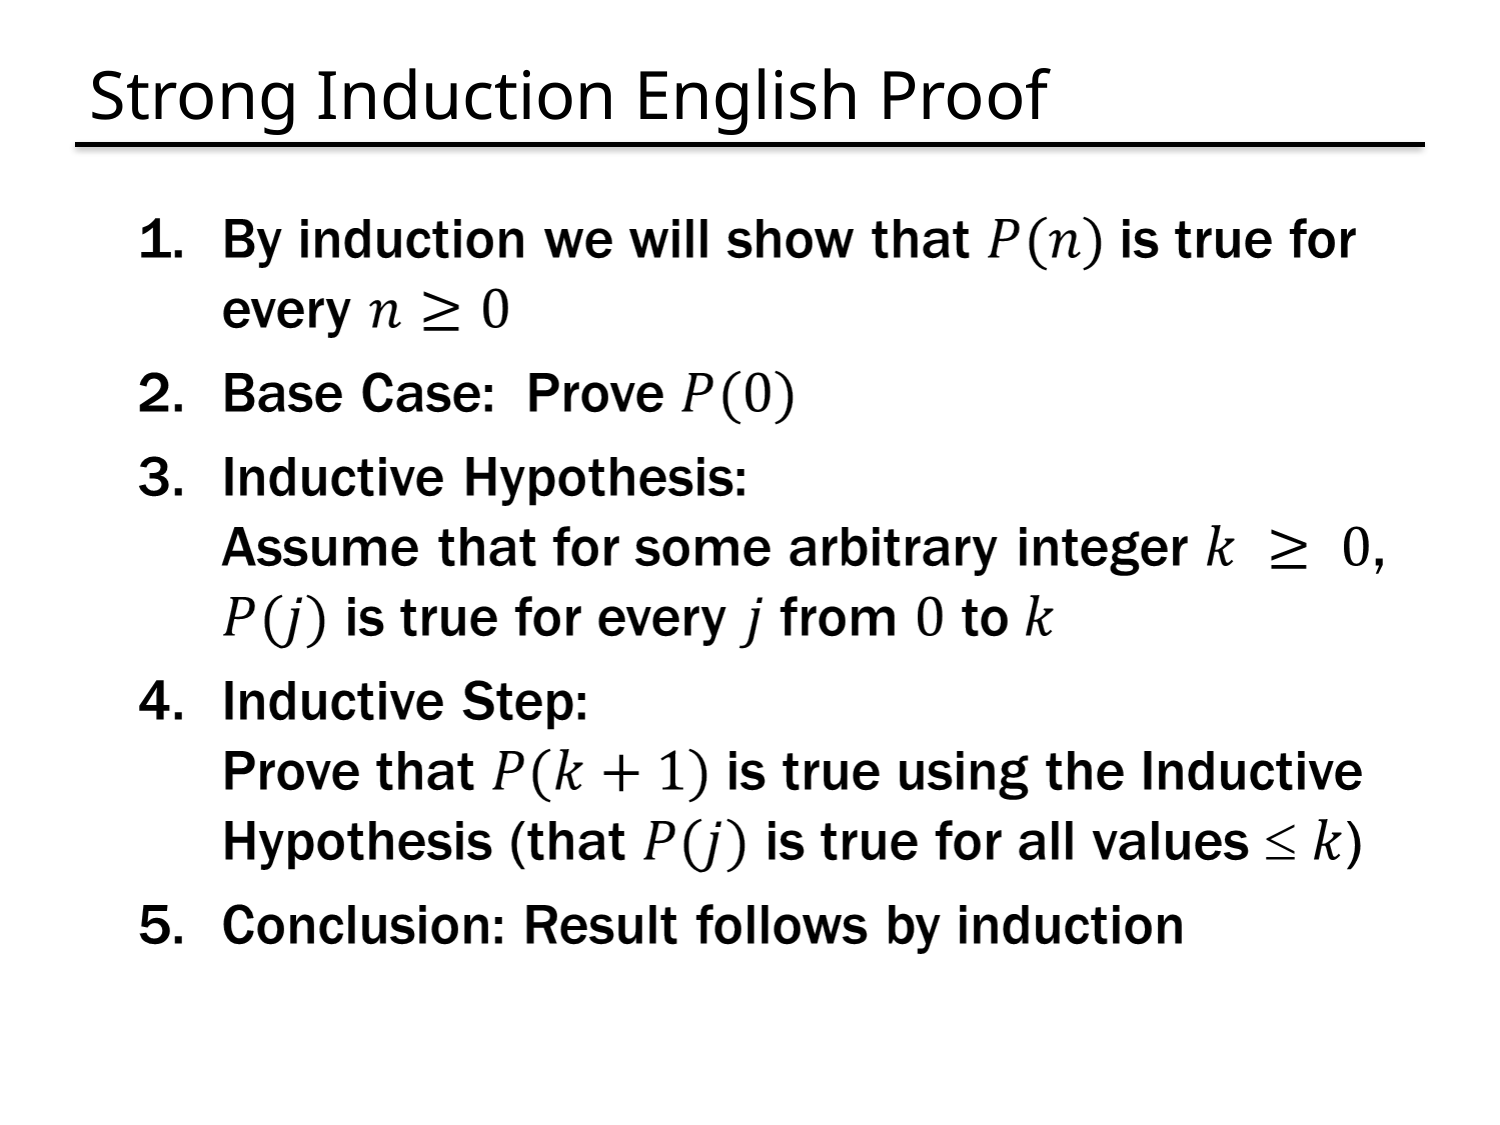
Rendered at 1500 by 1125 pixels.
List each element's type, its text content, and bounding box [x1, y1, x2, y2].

title Strong Induction English Proof [75, 45, 1425, 145]
picture [46, 183, 1452, 994]
